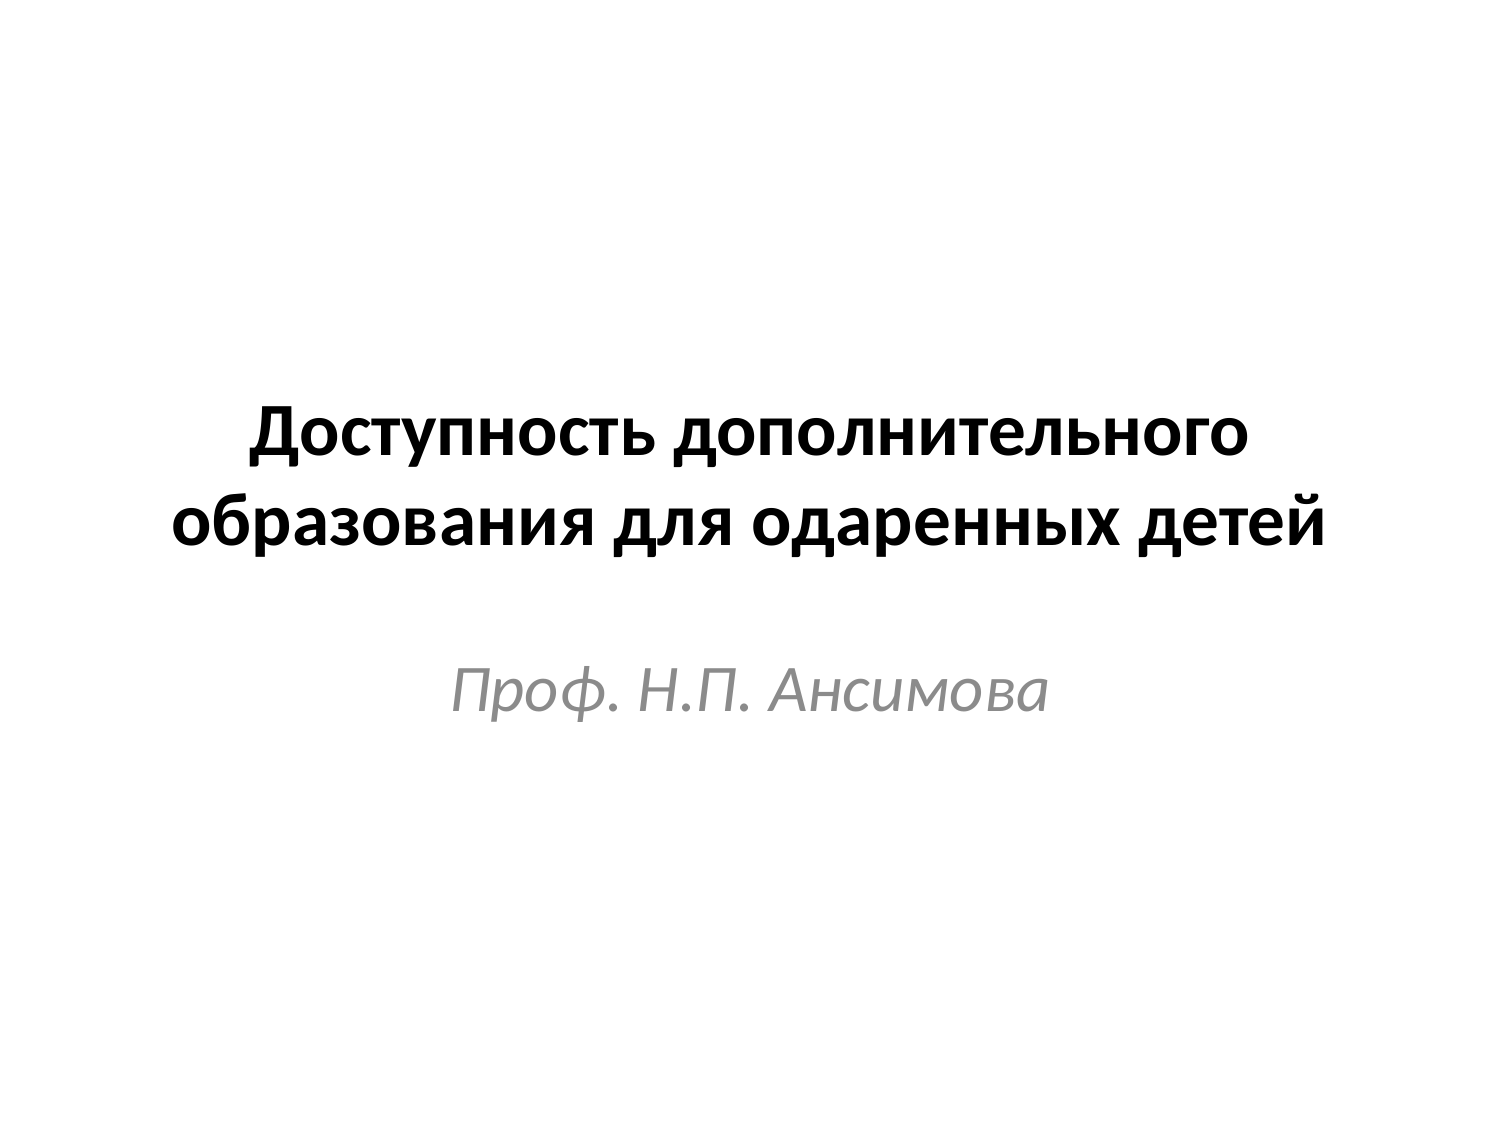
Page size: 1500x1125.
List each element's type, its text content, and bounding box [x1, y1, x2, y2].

subtitle Проф. Н.П. Ансимова [225, 637, 1275, 925]
title Доступность дополнительного образования для одаренных детей [112, 349, 1388, 591]
